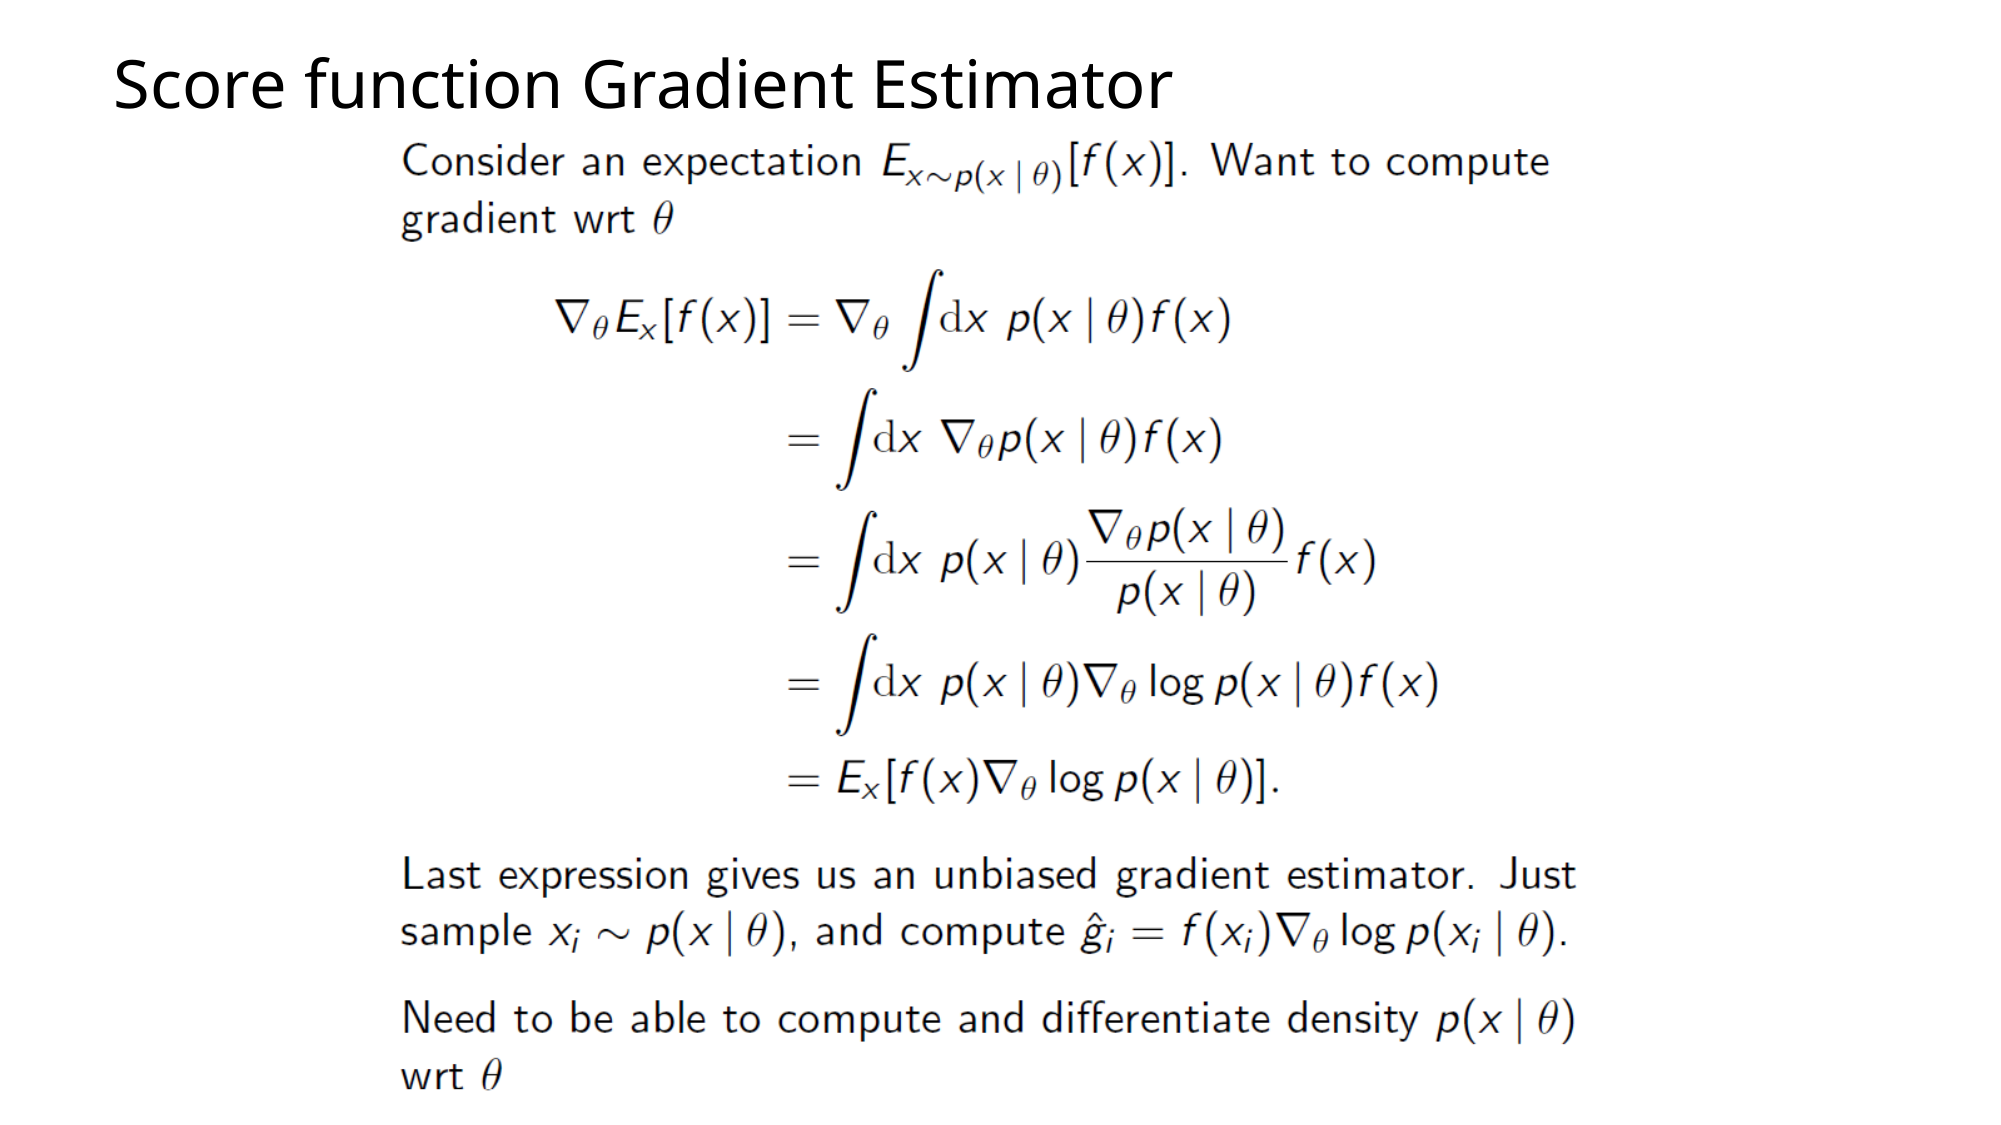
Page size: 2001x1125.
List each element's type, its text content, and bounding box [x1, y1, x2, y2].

title Score function Gradient Estimator [99, 40, 1824, 134]
picture [398, 133, 1602, 1093]
